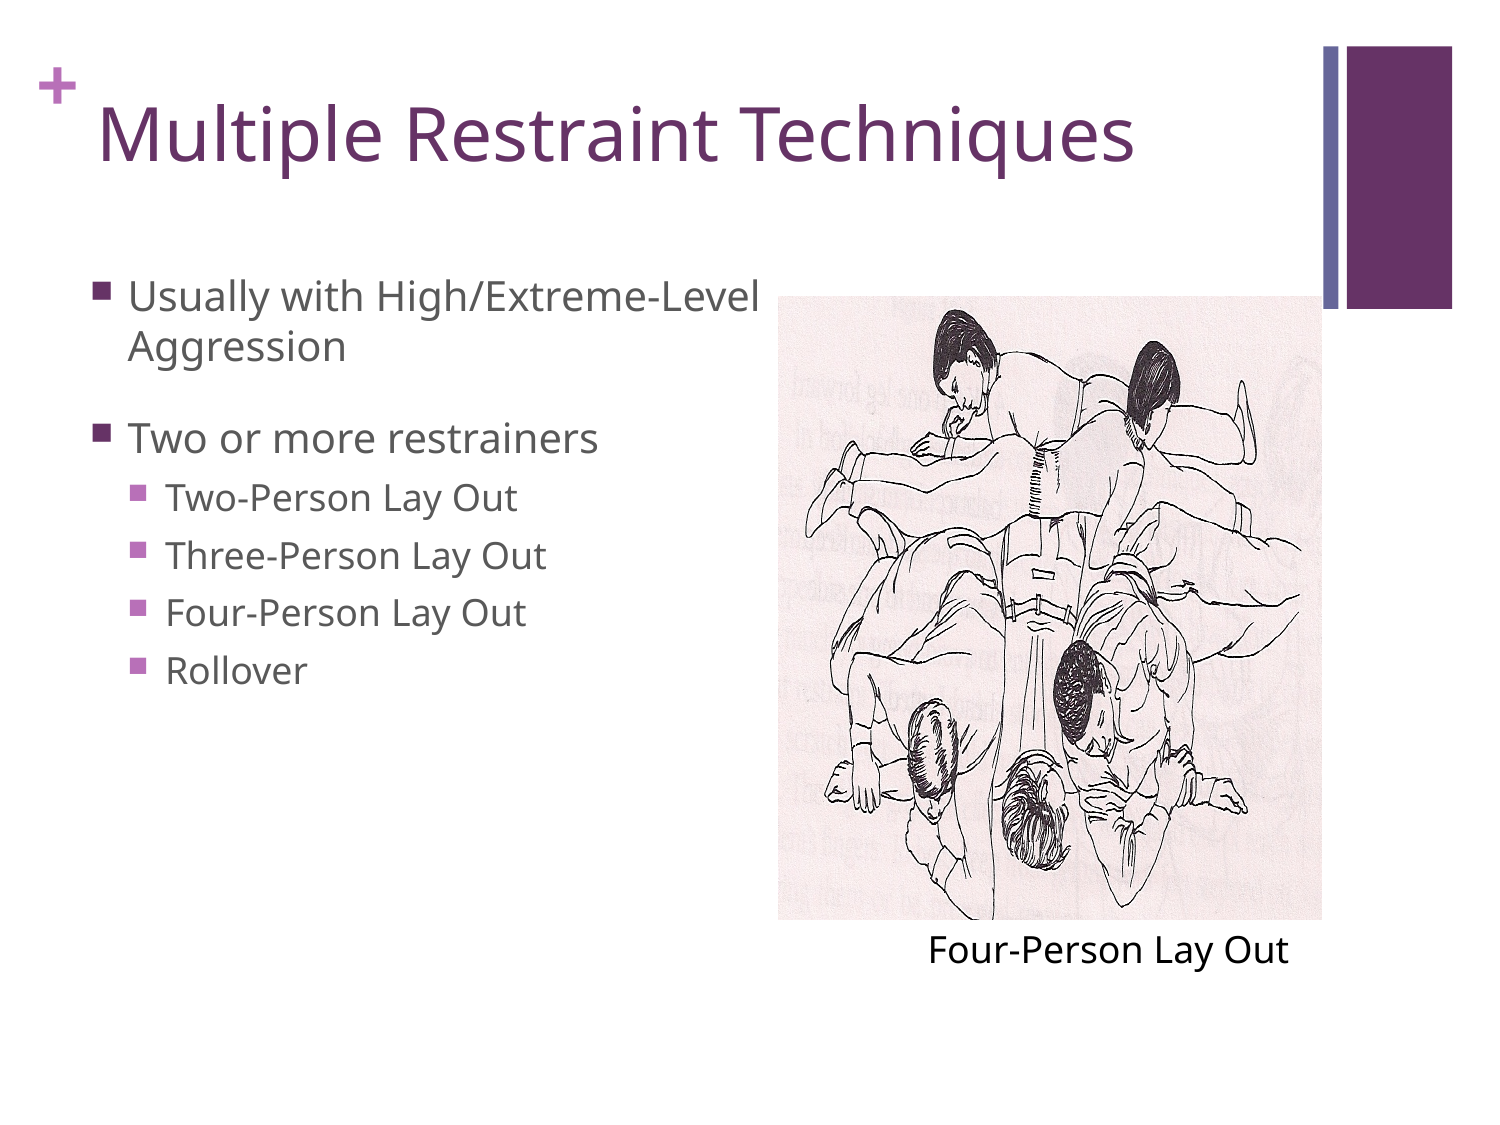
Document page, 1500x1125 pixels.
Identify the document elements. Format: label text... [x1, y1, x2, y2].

text_box Four-Person Lay Out [912, 929, 1322, 979]
picture [778, 295, 1322, 920]
list Usually with High/Extreme-Level Aggression Two or more restrainers Two-Person Lay Out Three-Person Lay Out Four-Person Lay Out Rollover [75, 262, 971, 1005]
title Multiple Restraint Techniques [81, 79, 1322, 263]
